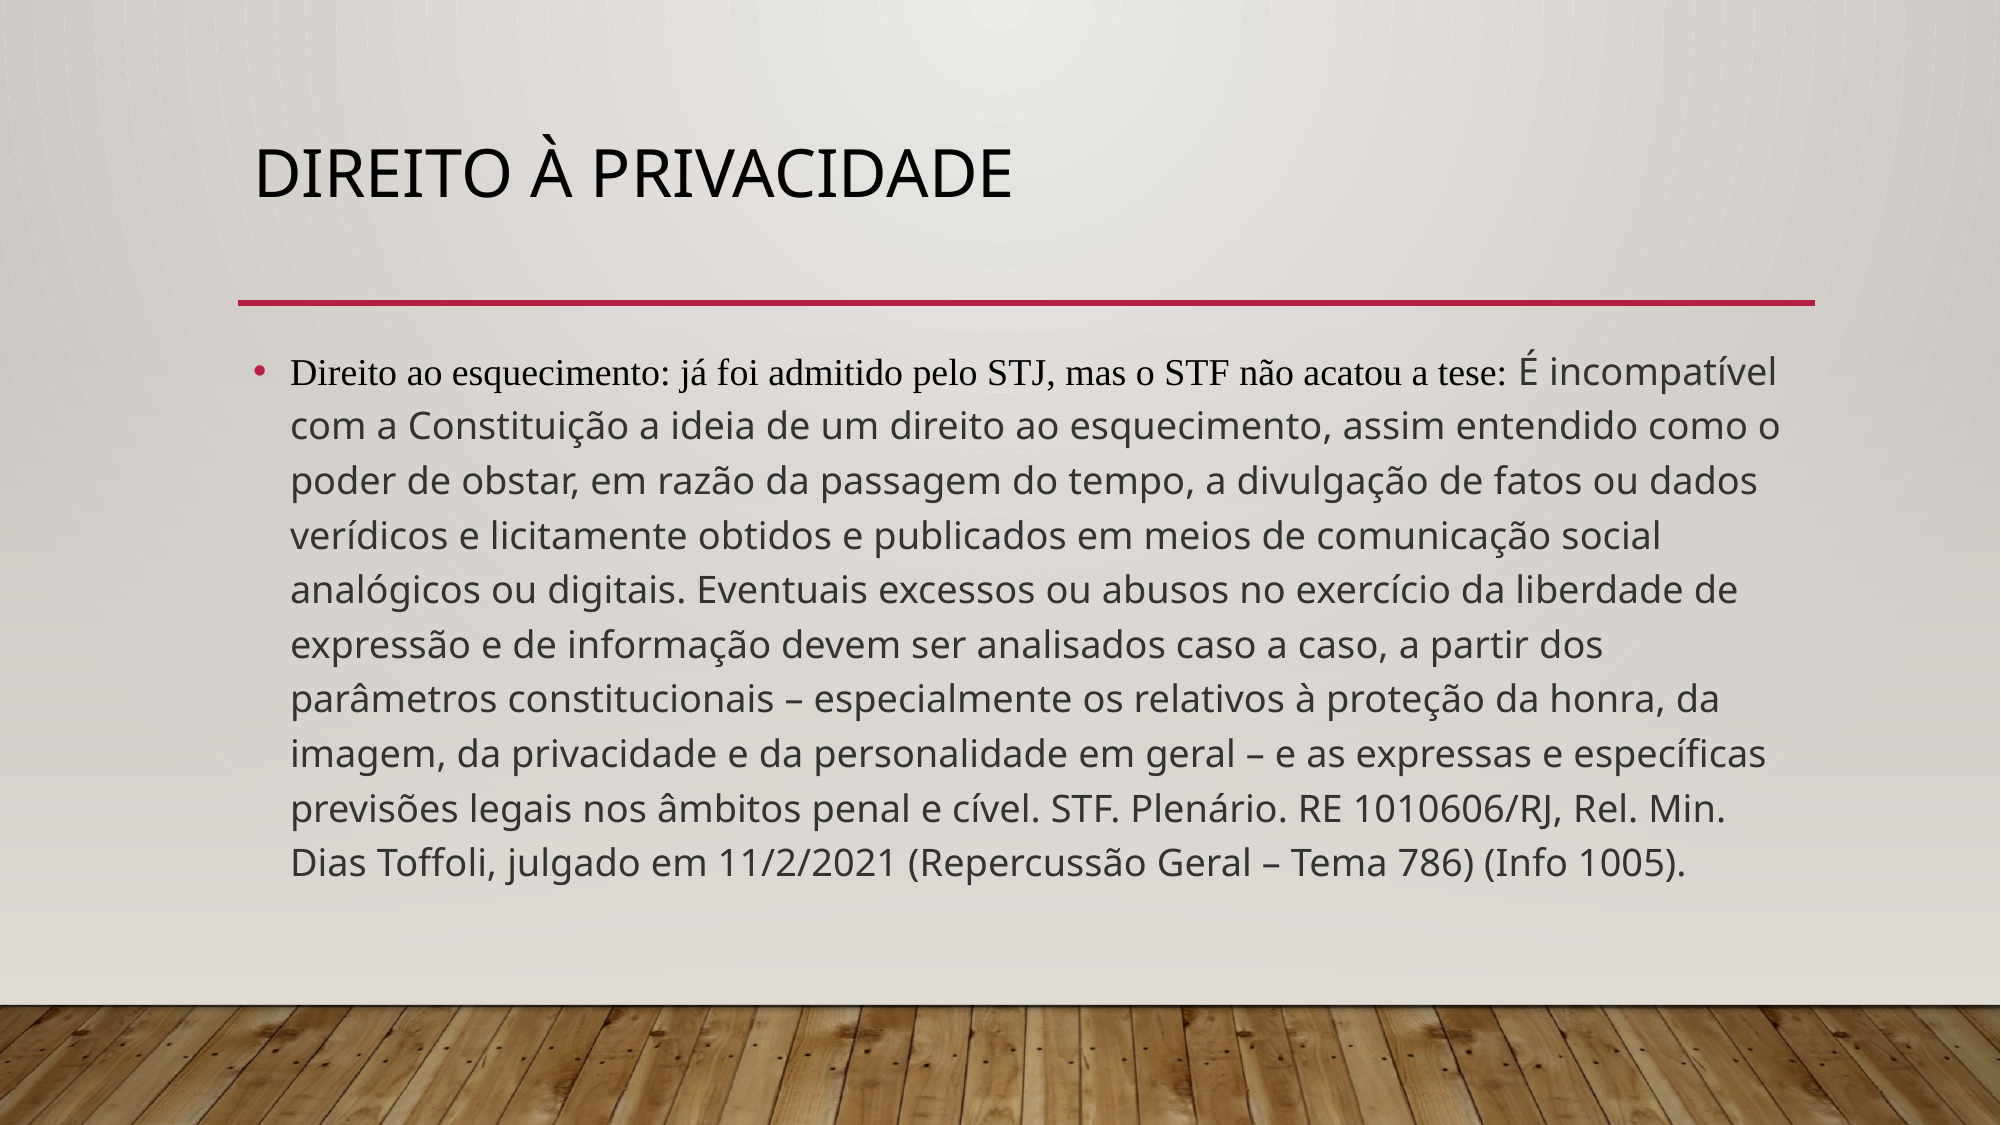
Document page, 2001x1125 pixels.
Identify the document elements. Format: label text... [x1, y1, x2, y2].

list Direito ao esquecimento: já foi admitido pelo STJ, mas o STF não acatou a tese: É incompatível com a Constituição a ideia de um direito ao esquecimento, assim entendido como o poder de obstar, em razão da passagem do tempo, a divulgação de fatos ou dados verídicos e licitamente obtidos e publicados em meios de comunicação social analógicos ou digitais. Eventuais excessos ou abusos no exercício da liberdade de expressão e de informação devem ser analisados caso a caso, a partir dos parâmetros constitucionais – especialmente os relativos à proteção da honra, da imagem, da privacidade e da personalidade em geral – e as expressas e específicas previsões legais nos âmbitos penal e cível. STF. Plenário. RE 1010606/RJ, Rel. Min. Dias Toffoli, julgado em 11/2/2021 (Repercussão Geral – Tema 786) (Info 1005). [238, 330, 1814, 897]
title Direito à privacidade [238, 131, 1814, 305]
picture [0, 1005, 2000, 1125]
